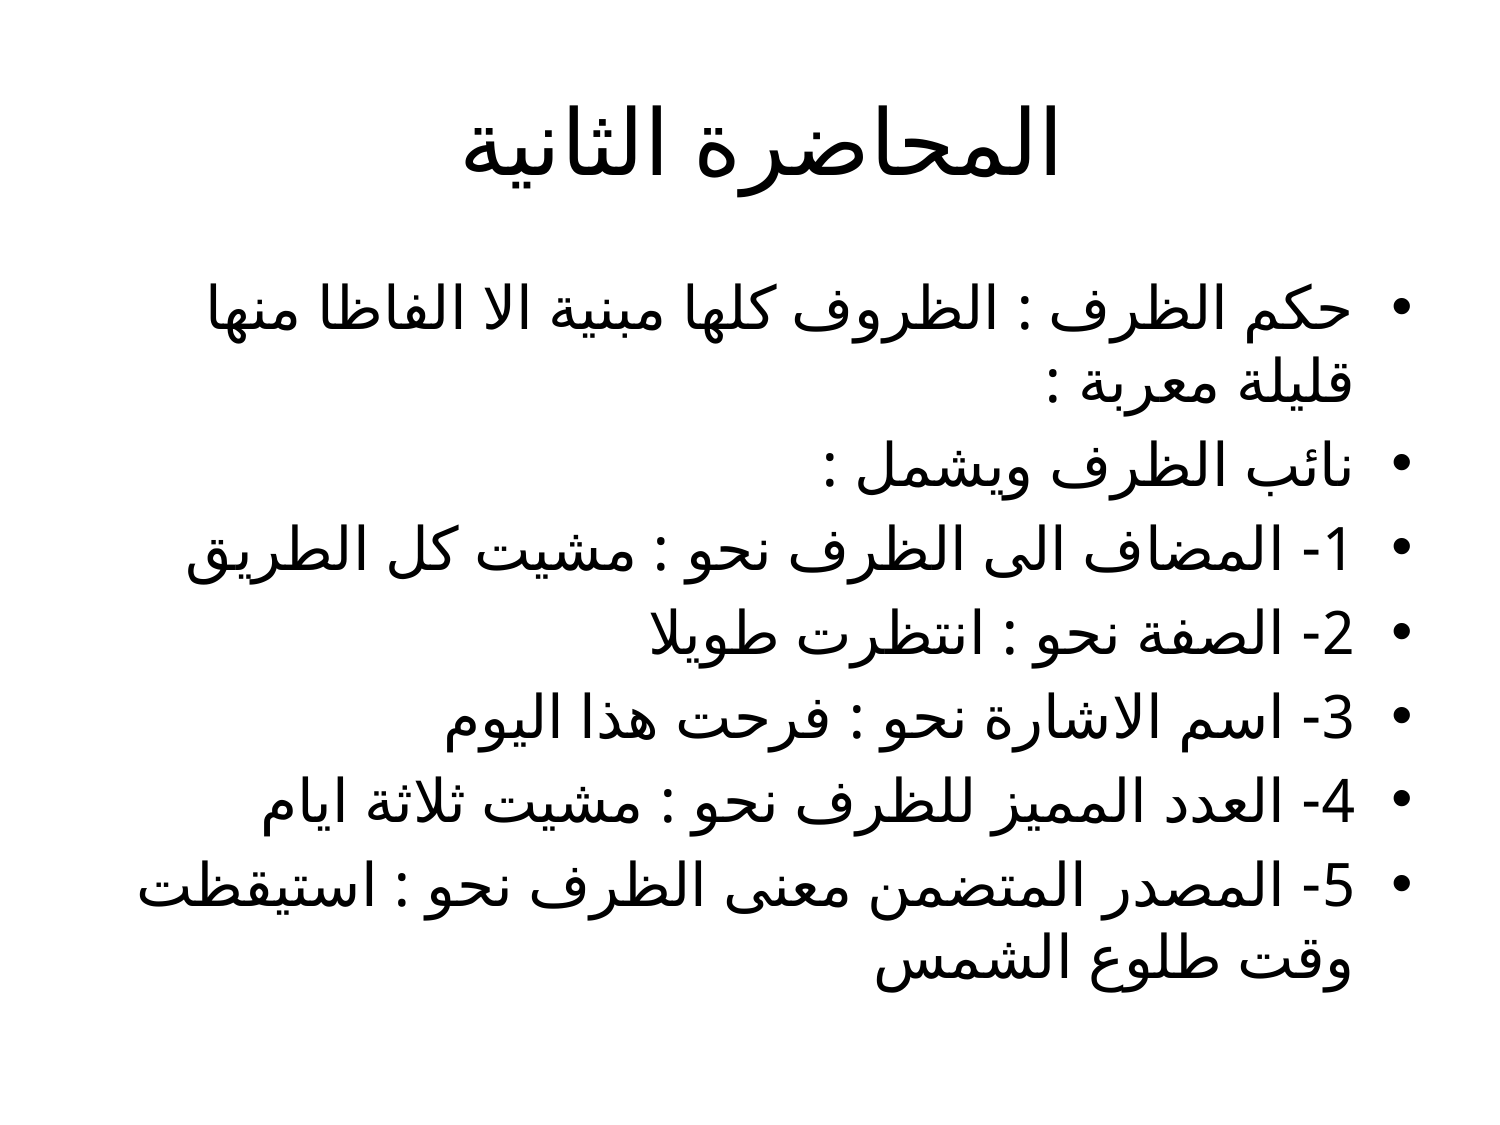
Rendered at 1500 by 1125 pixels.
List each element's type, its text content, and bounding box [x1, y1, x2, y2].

list حكم الظرف : الظروف كلها مبنية الا الفاظا منها قليلة معربة : نائب الظرف ويشمل : 1- المضاف الى الظرف نحو : مشيت كل الطريق 2- الصفة نحو : انتظرت طويلا 3- اسم الاشارة نحو : فرحت هذا اليوم 4- العدد المميز للظرف نحو : مشيت ثلاثة ايام 5- المصدر المتضمن معنى الظرف نحو : استيقظت وقت طلوع الشمس [75, 262, 1425, 1005]
title المحاضرة الثانية [75, 45, 1425, 233]
